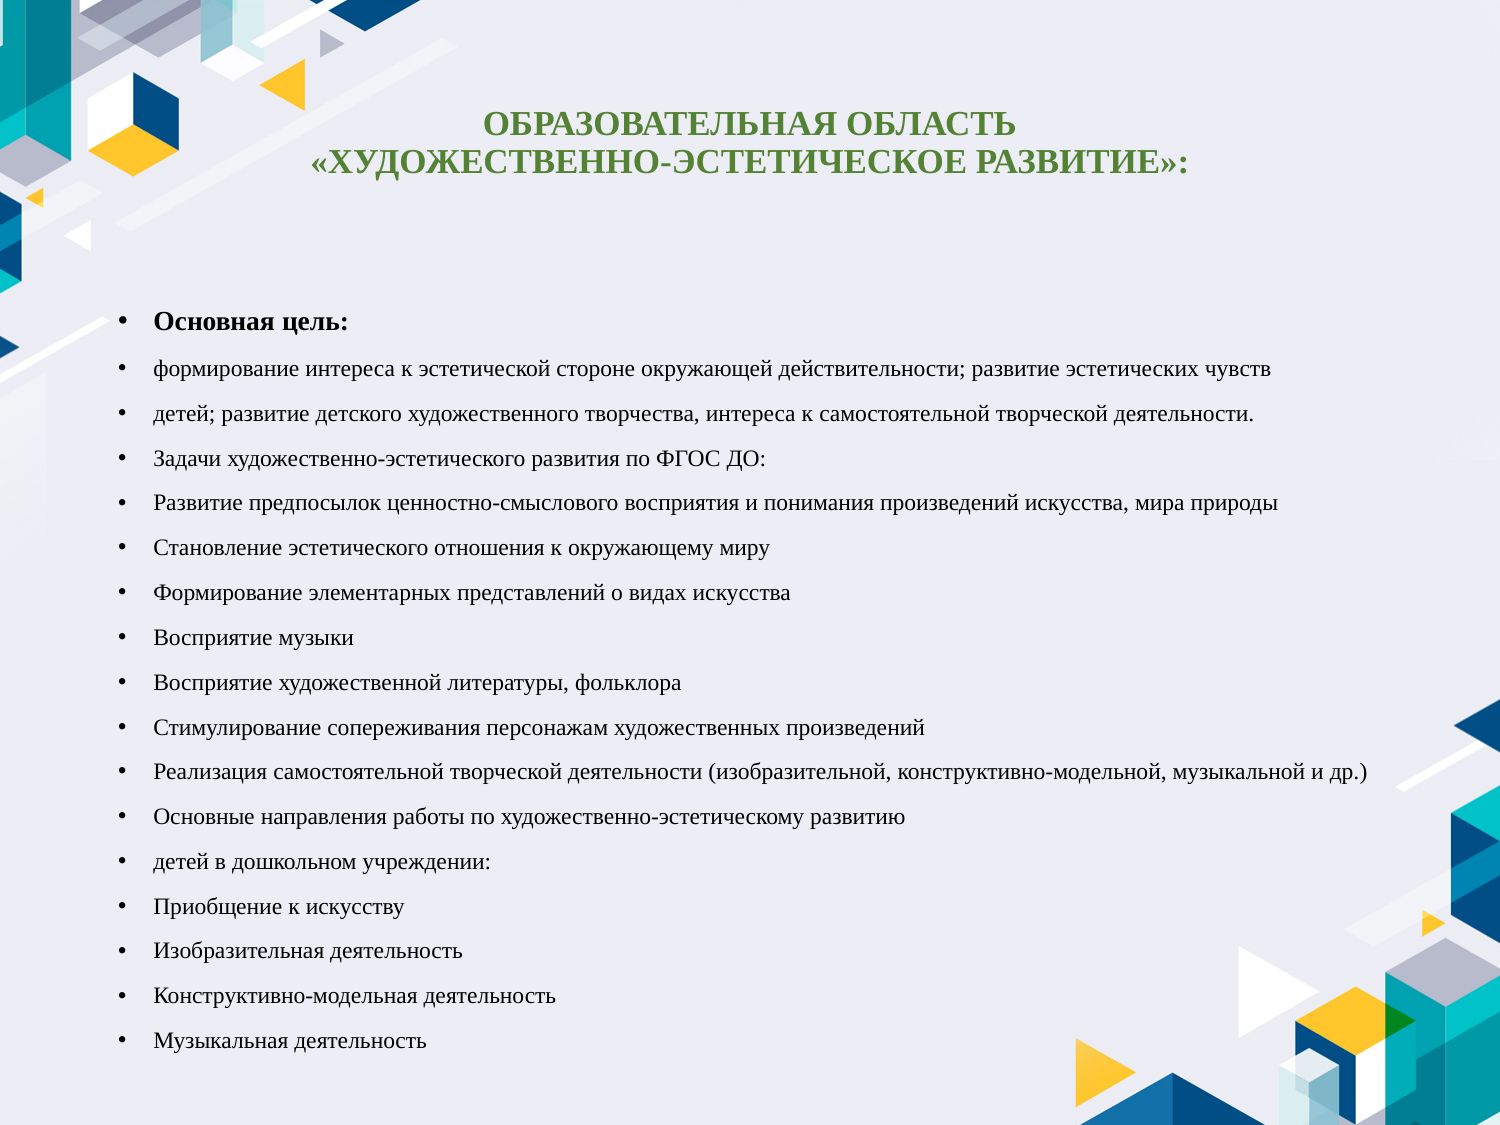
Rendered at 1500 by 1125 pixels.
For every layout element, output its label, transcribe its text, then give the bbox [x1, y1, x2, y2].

title ОБРАЗОВАТЕЛЬНАЯ ОБЛАСТЬ «ХУДОЖЕСТВЕННО-ЭСТЕТИЧЕСКОЕ РАЗВИТИЕ»: [103, 59, 1397, 232]
list Основная цель: формирование интереса к эстетической стороне окружающей действительности; развитие эстетических чувств детей; развитие детского художественного творчества, интереса к самостоятельной творческой деятельности. Задачи художественно-эстетического развития по ФГОС ДО: Развитие предпосылок ценностно-смыслового восприятия и понимания произведений искусства, мира природы Становление эстетического отношения к окружающему миру Формирование элементарных представлений о видах искусства Восприятие музыки Восприятие художественной литературы, фольклора Стимулирование сопереживания персонажам художественных произведений Реализация самостоятельной творческой деятельности (изобразительной, конструктивно-модельной, музыкальной и др.) Основные направления работы по художественно-эстетическому развитию детей в дошкольном учреждении: Приобщение к искусству Изобразительная деятельность Конструктивно-модельная деятельность Музыкальная деятельность [103, 299, 1397, 1088]
picture [0, 0, 1500, 1125]
